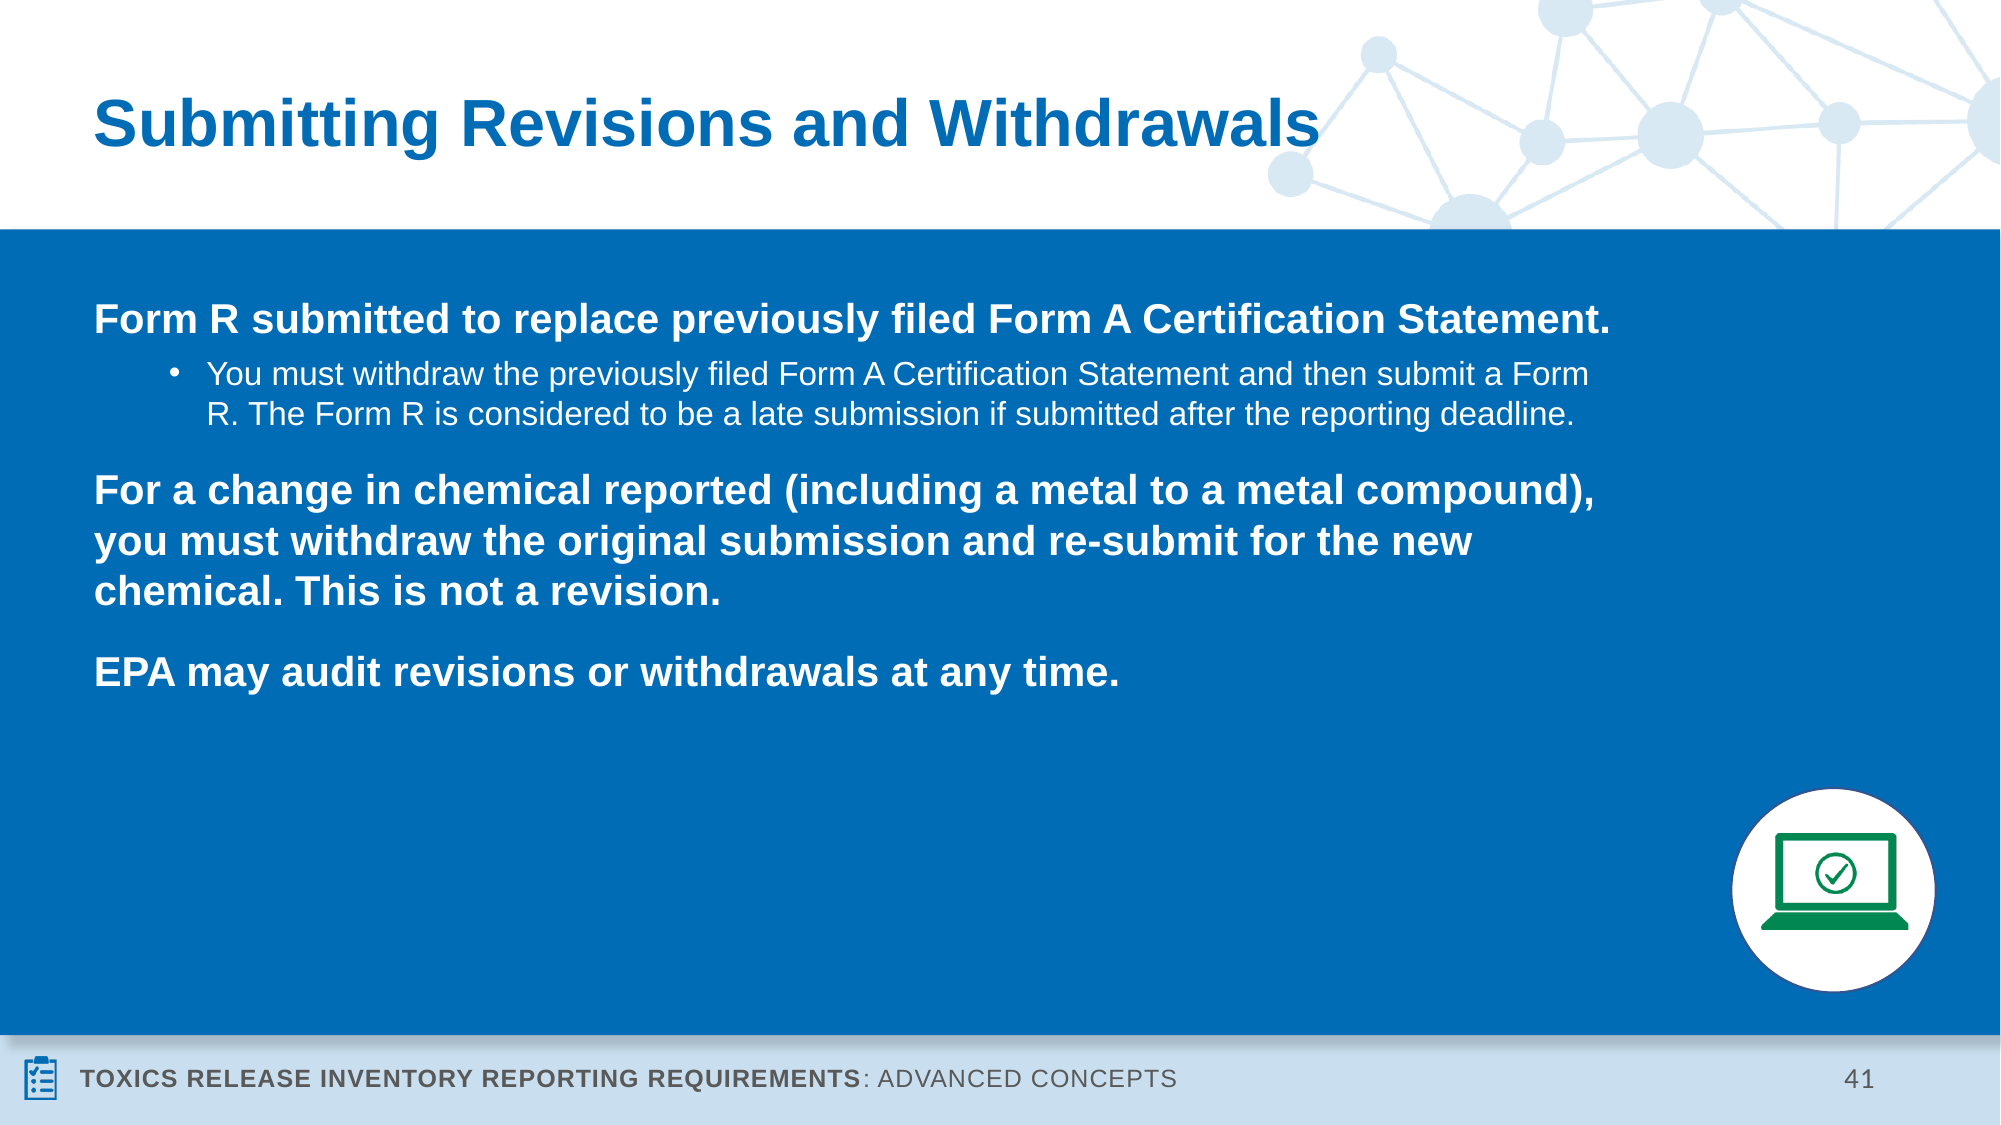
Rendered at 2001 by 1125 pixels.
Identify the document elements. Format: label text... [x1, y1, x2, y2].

text_box V v [1730, 786, 1937, 994]
title Submitting Revisions and Withdrawals [78, 63, 1890, 186]
list Form R submitted to replace previously filed Form A Certification Statement. You must withdraw the previously filed Form A Certification Statement and then submit a Form R. The Form R is considered to be a late submission if submitted after the reporting deadline. For a change in chemical reported (including a metal to a metal compound), you must withdraw the original submission and re-submit for the new chemical. This is not a revision. EPA may audit revisions or withdrawals at any time. [78, 284, 1648, 726]
picture [1761, 833, 1909, 930]
